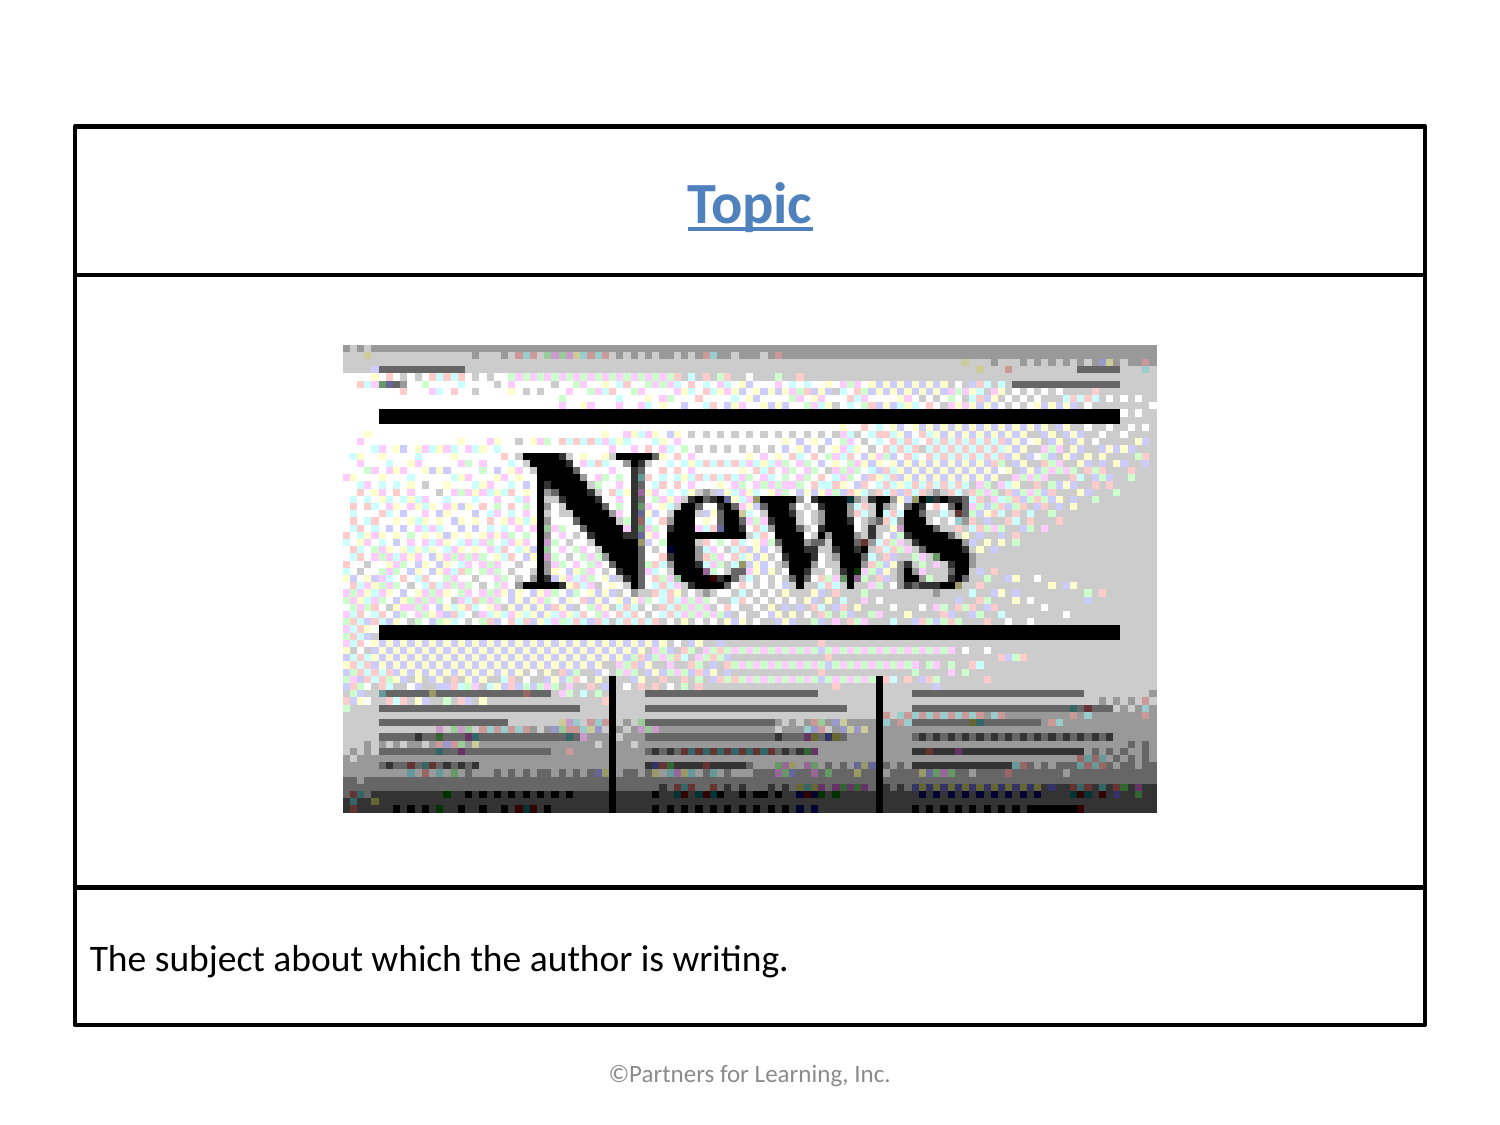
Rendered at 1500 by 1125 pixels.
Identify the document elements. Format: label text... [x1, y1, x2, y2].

picture [343, 344, 1157, 813]
list The subject about which the author is writing. [75, 887, 1425, 1025]
footer ©Partners for Learning, Inc. [512, 1042, 988, 1103]
list Topic [75, 125, 1425, 275]
